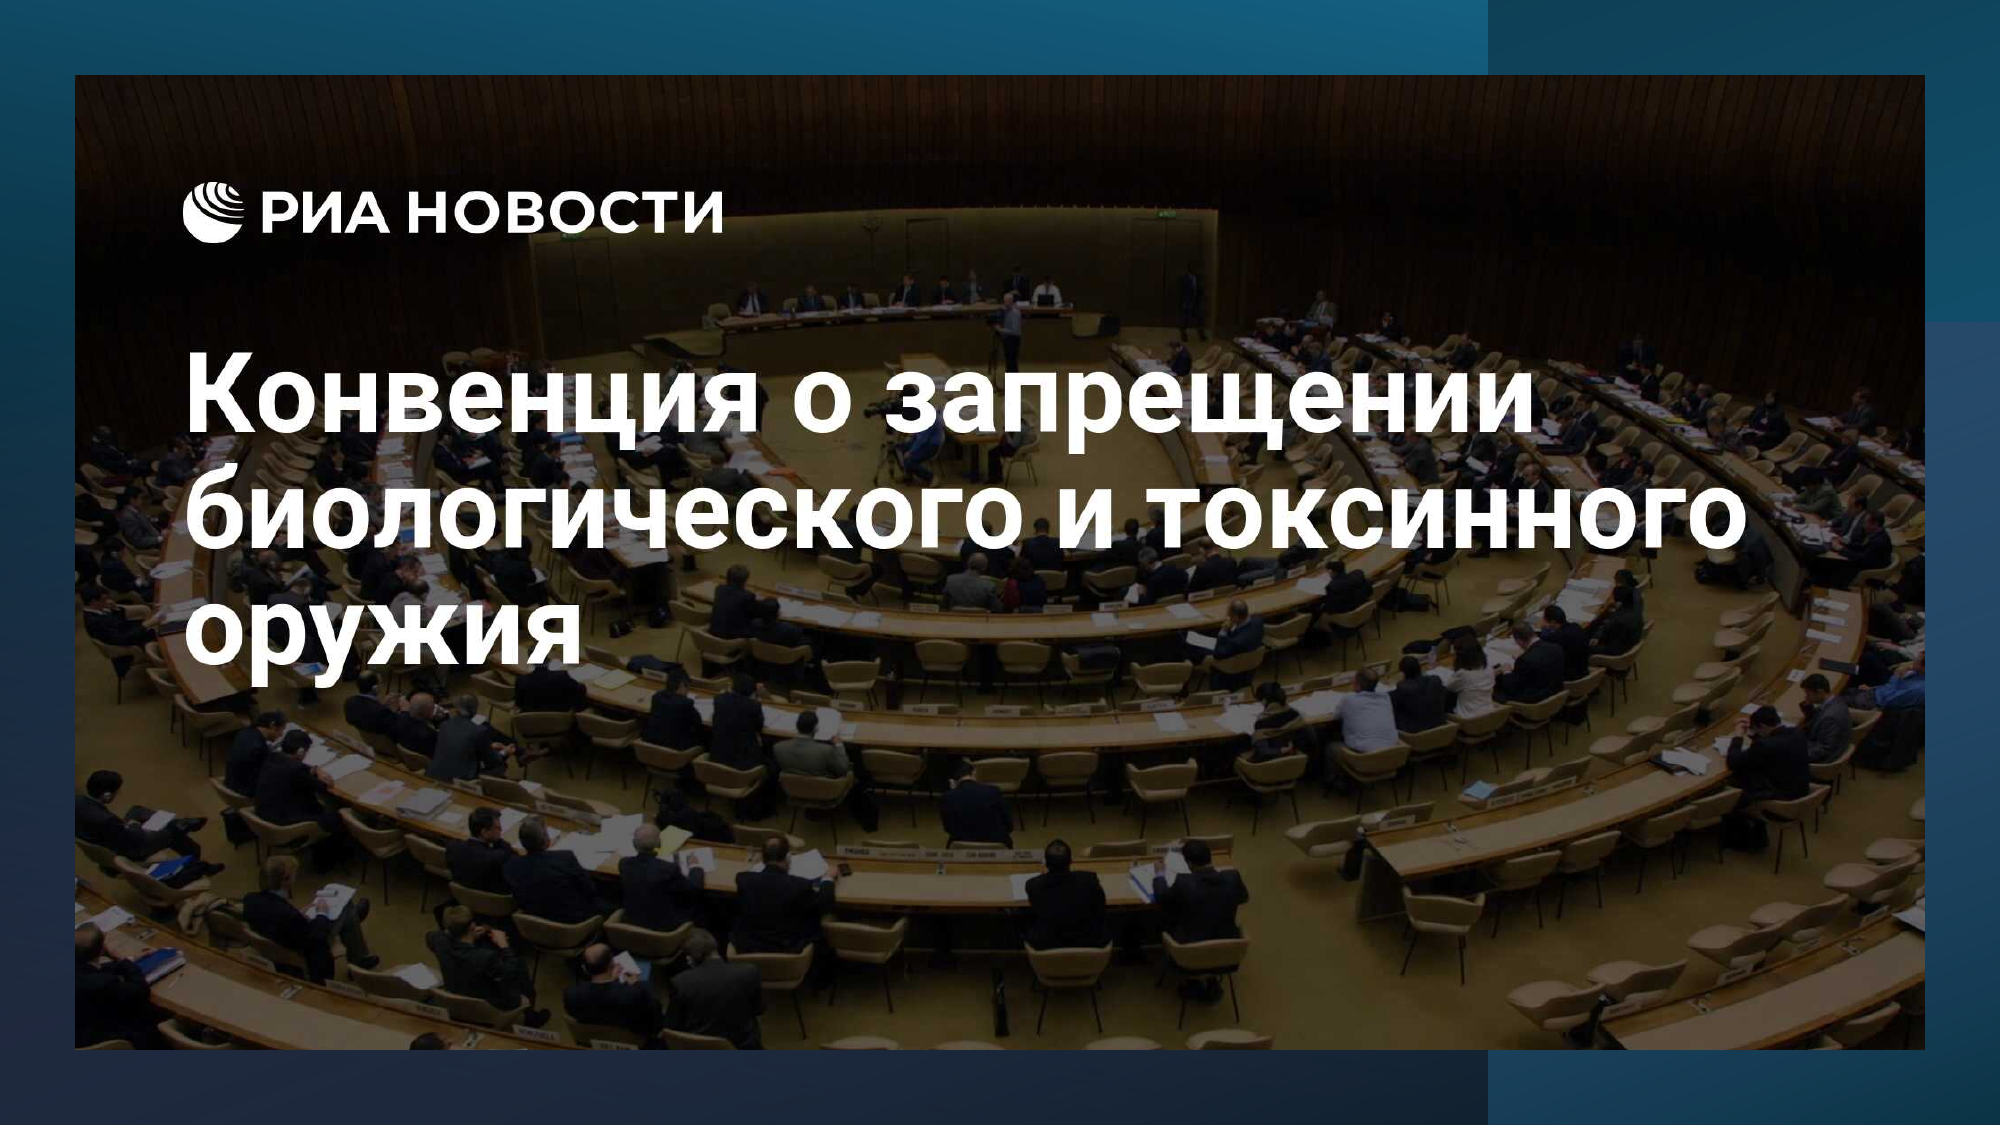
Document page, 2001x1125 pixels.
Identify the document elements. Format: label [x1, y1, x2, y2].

picture [74, 74, 1926, 1051]
text_box [0, 321, 2000, 1125]
text_box [1489, 0, 2000, 321]
text_box [0, 0, 1489, 321]
